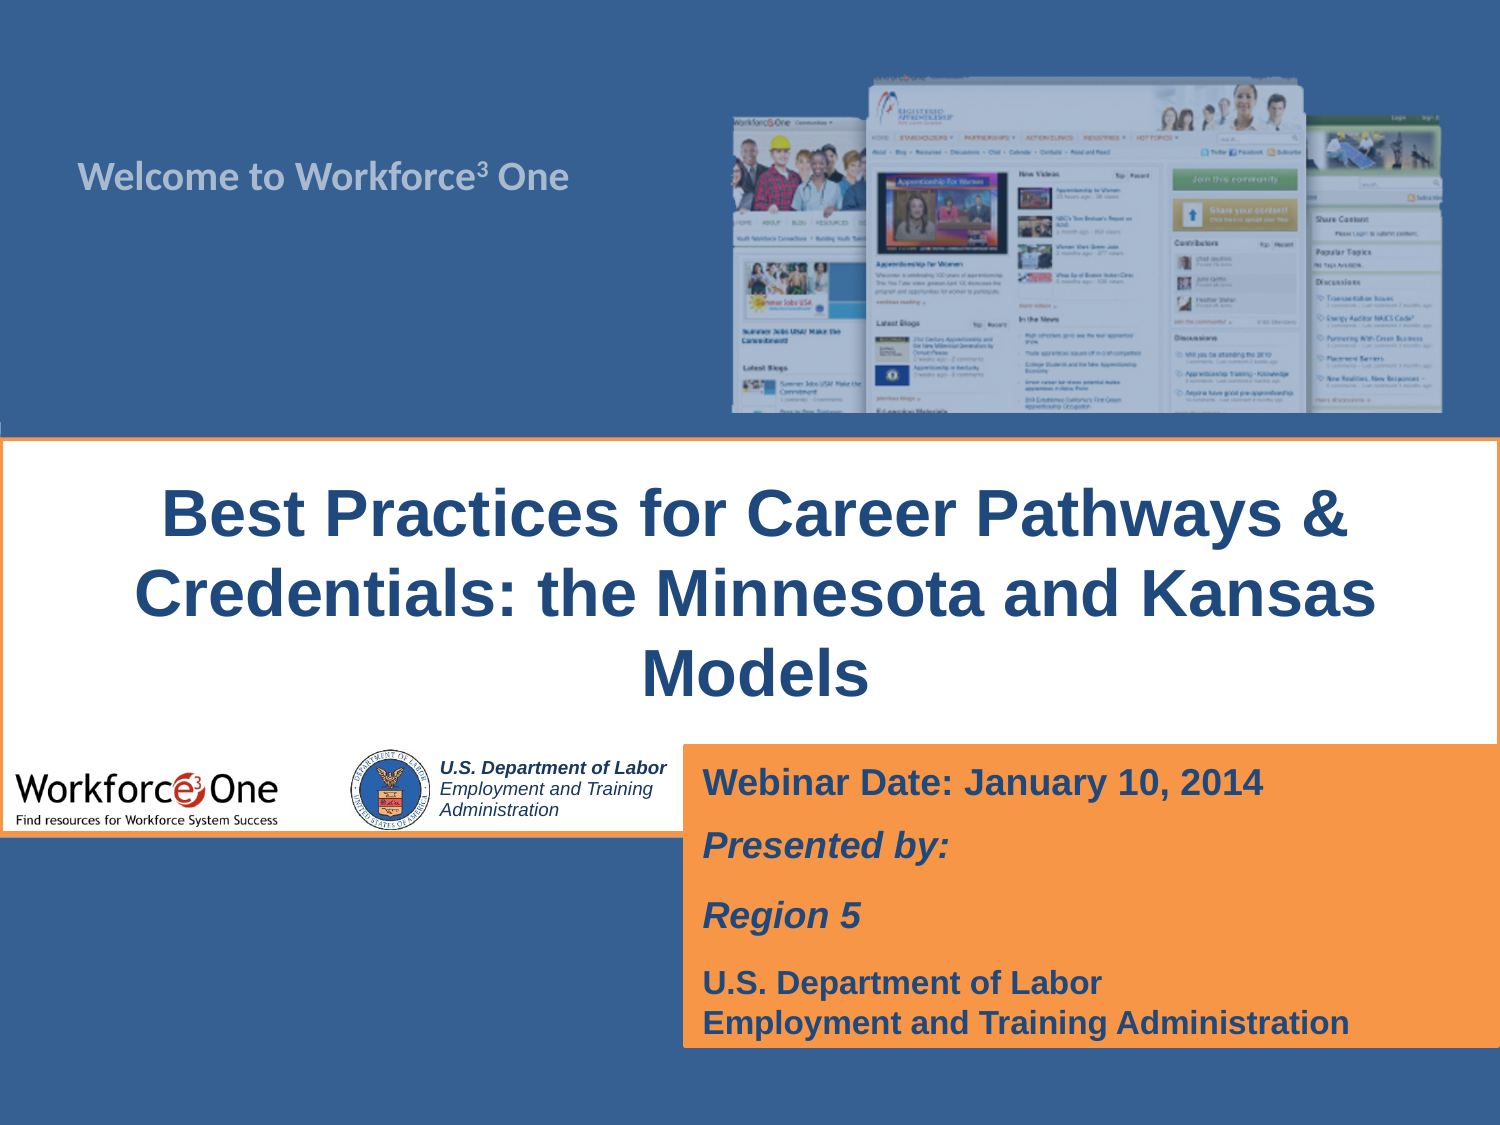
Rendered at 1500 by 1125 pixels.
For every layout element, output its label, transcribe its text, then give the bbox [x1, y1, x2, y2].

subtitle Webinar Date: January 10, 2014 Presented by: Region 5 U.S. Department of Labor Employment and Training Administration [687, 750, 1500, 1038]
title Best Practices for Career Pathways & Credentials: the Minnesota and Kansas Models [62, 462, 1450, 738]
picture [0, 724, 300, 875]
picture [350, 749, 430, 830]
